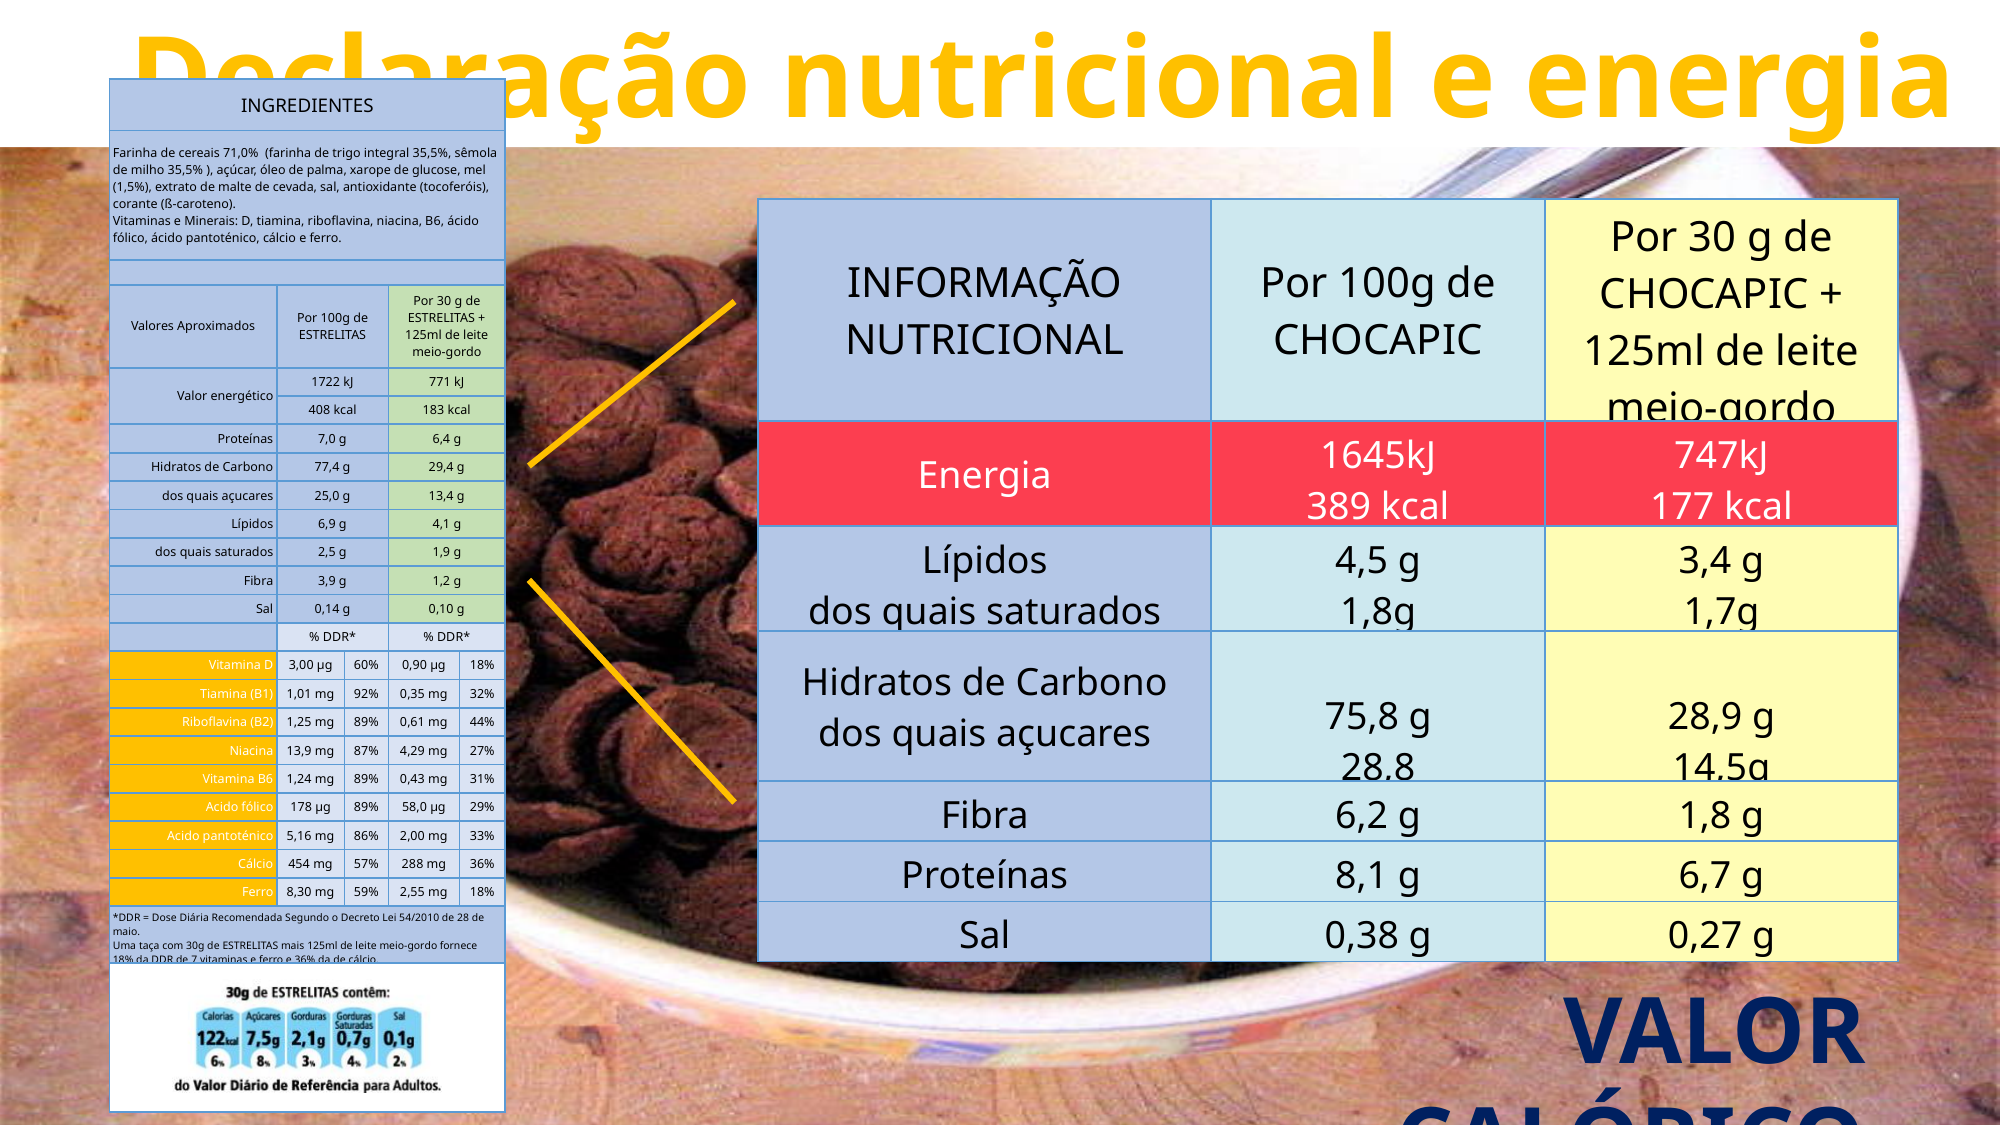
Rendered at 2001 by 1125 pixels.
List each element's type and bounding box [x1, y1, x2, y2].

picture [0, 0, 2000, 1125]
text_box [528, 301, 735, 466]
text_box [528, 579, 735, 803]
